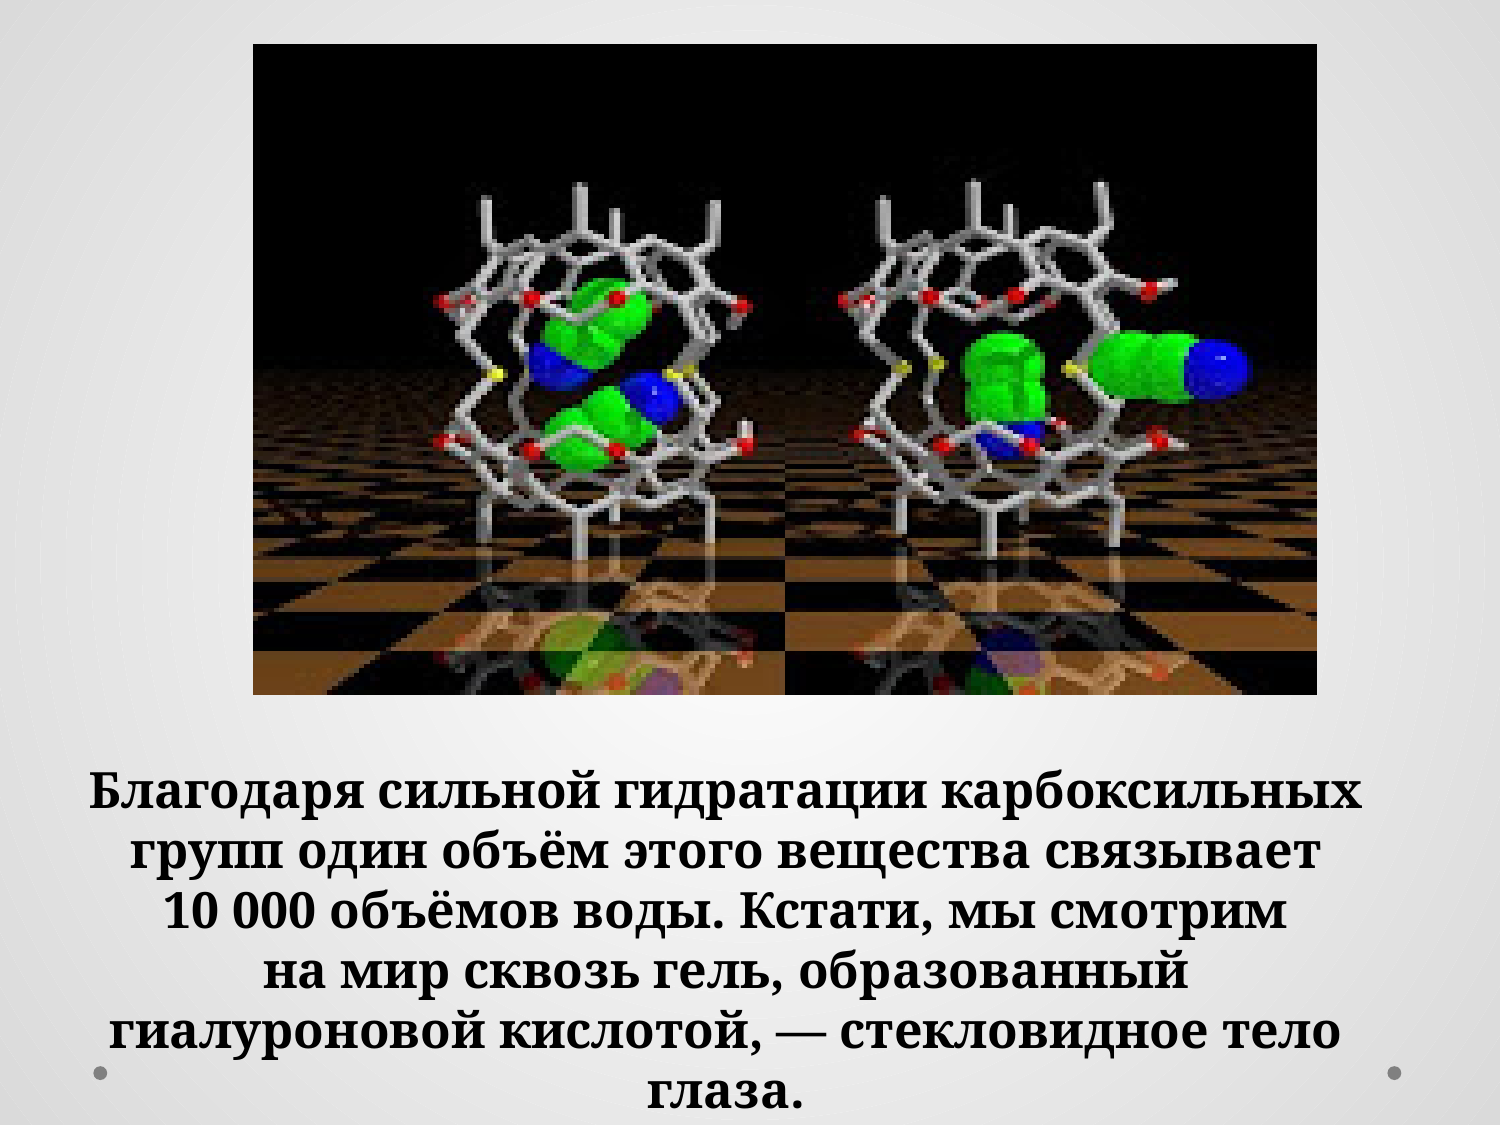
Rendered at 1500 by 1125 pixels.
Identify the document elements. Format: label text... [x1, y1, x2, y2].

text_box Благодаря сильной гидратации карбоксильных групп один объём этого вещества связывает 10 000 объёмов воды. Кстати, мы смотрим на мир сквозь гель, образованный гиалуроновой кислотой, — стекловидное тело глаза. [64, 751, 1388, 1125]
picture [253, 44, 1318, 695]
